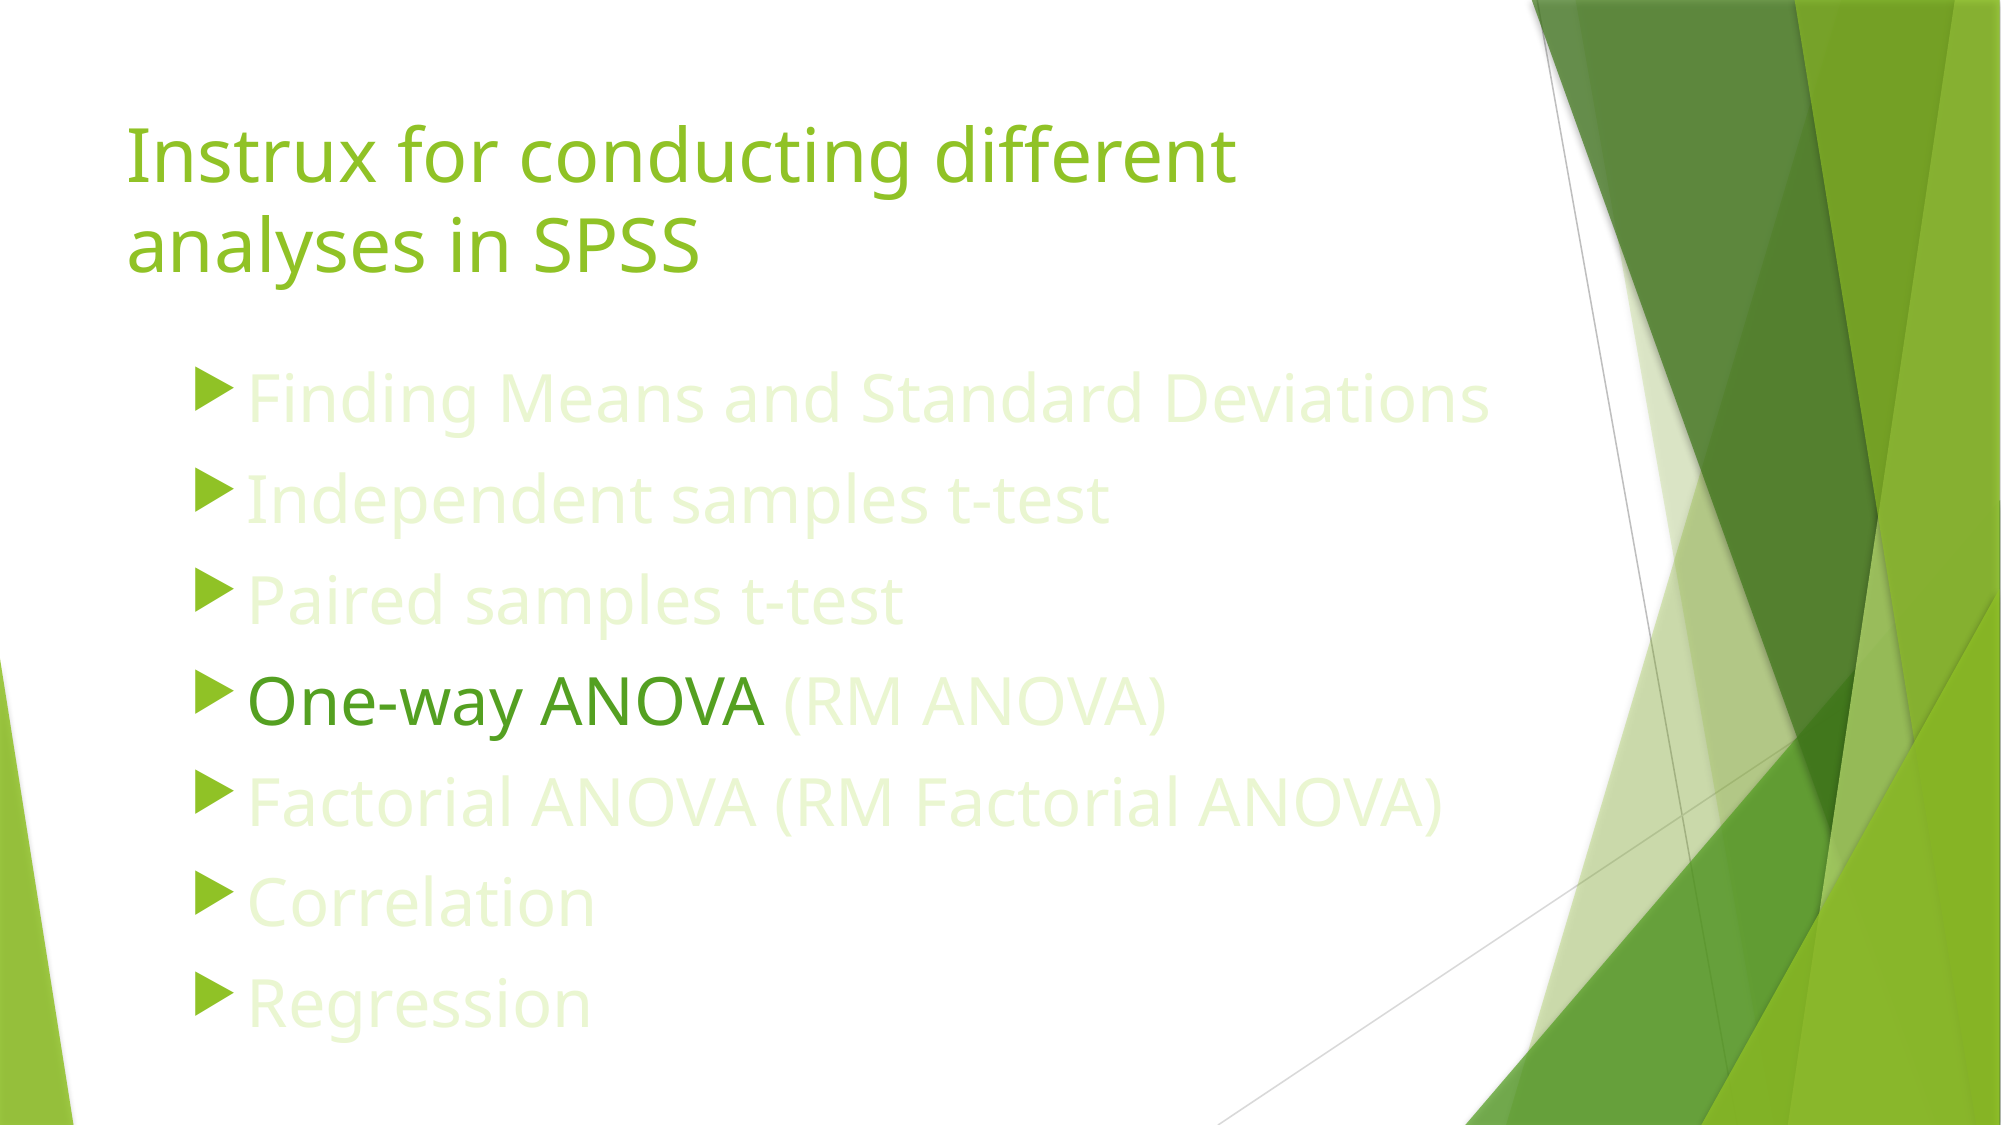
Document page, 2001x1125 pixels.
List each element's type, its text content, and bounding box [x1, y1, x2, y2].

title Instrux for conducting different analyses in SPSS [111, 99, 1522, 317]
list Finding Means and Standard Deviations Independent samples t-test Paired samples t-test One-way ANOVA (RM ANOVA) Factorial ANOVA (RM Factorial ANOVA) Correlation Regression [175, 348, 1826, 1080]
